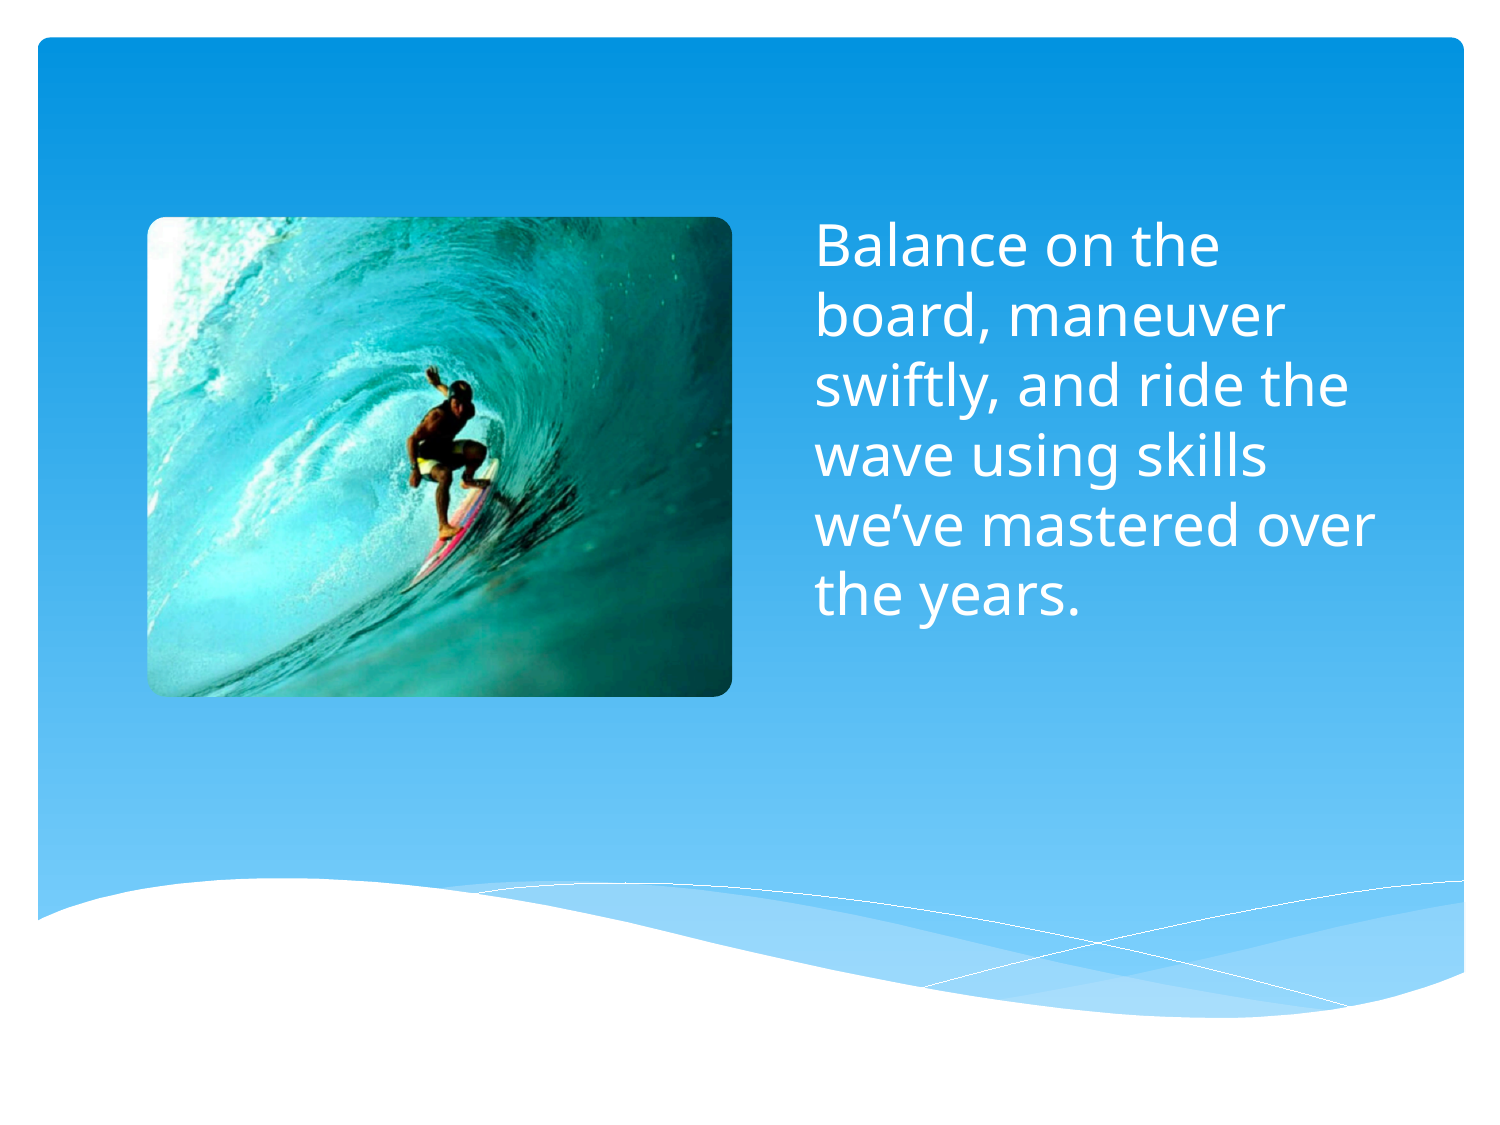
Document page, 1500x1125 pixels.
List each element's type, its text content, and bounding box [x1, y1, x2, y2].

picture [147, 216, 733, 698]
title Balance on the board, maneuver swiftly, and ride the wave using skills we’ve mastered over the years. [799, 171, 1425, 635]
